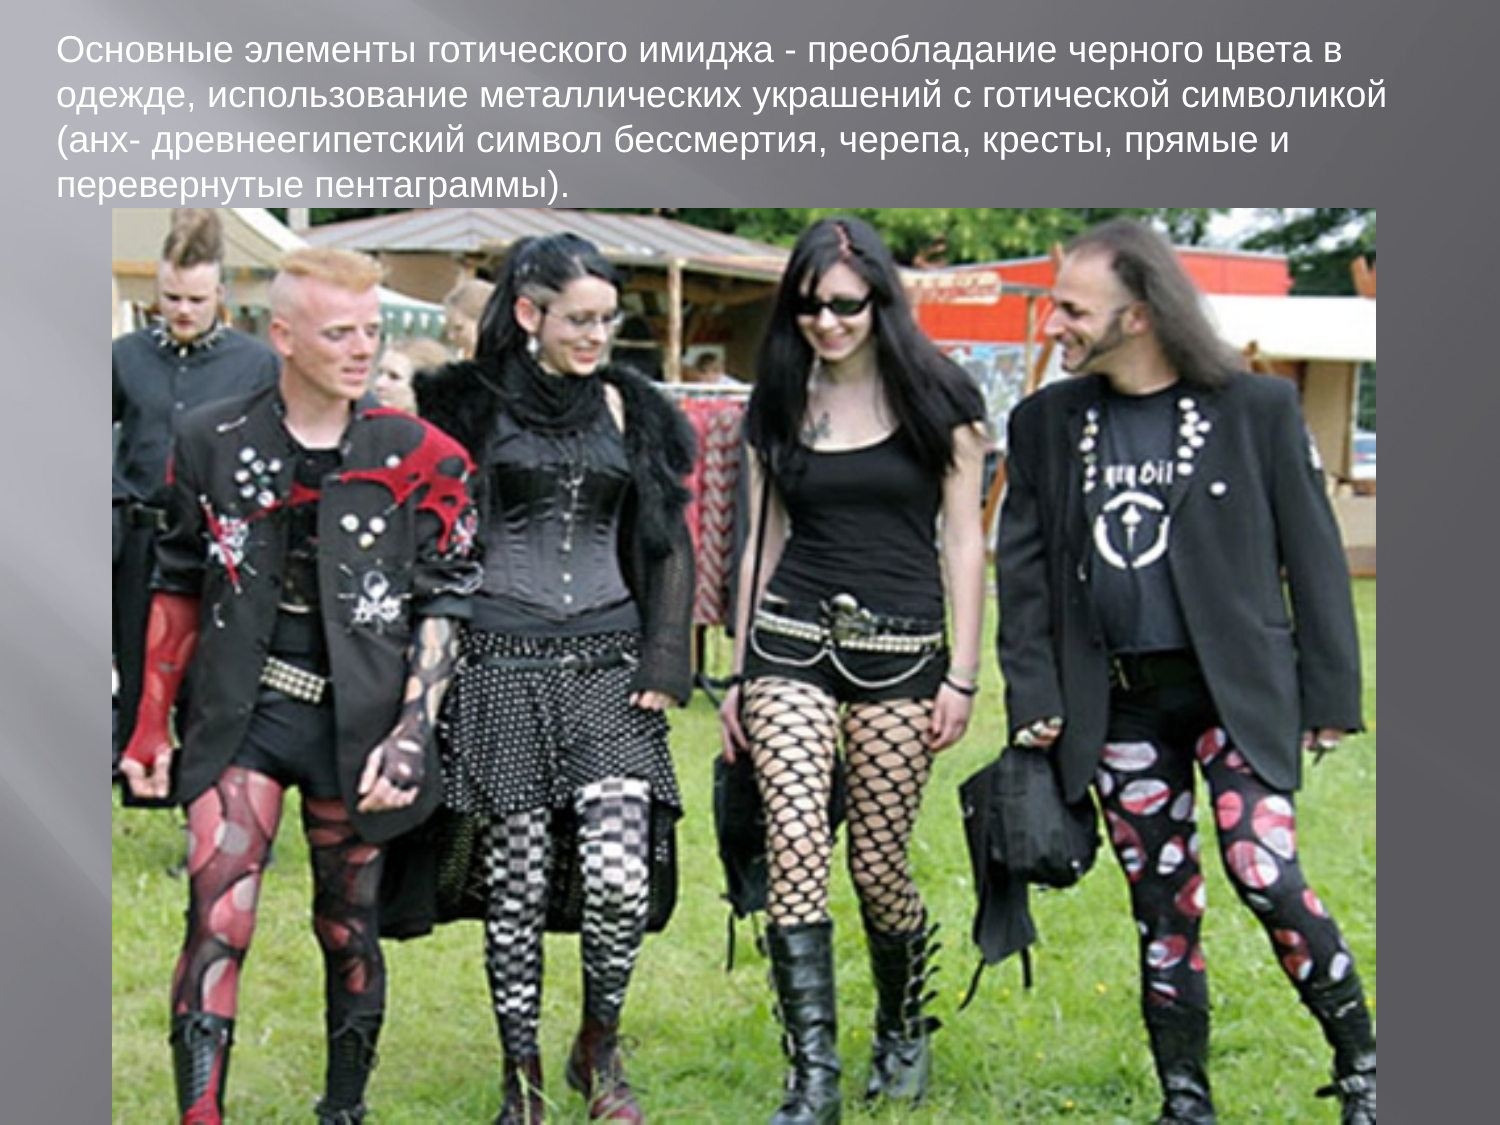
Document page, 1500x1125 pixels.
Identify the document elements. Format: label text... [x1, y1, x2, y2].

text_box Основные элементы готического имиджа - преобладание черного цвета в одежде, использование металлических украшений с готической символикой (анх- древнеегипетский символ бессмертия, черепа, кресты, прямые и перевернутые пентаграммы). [41, 17, 1483, 213]
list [111, 207, 1377, 1125]
